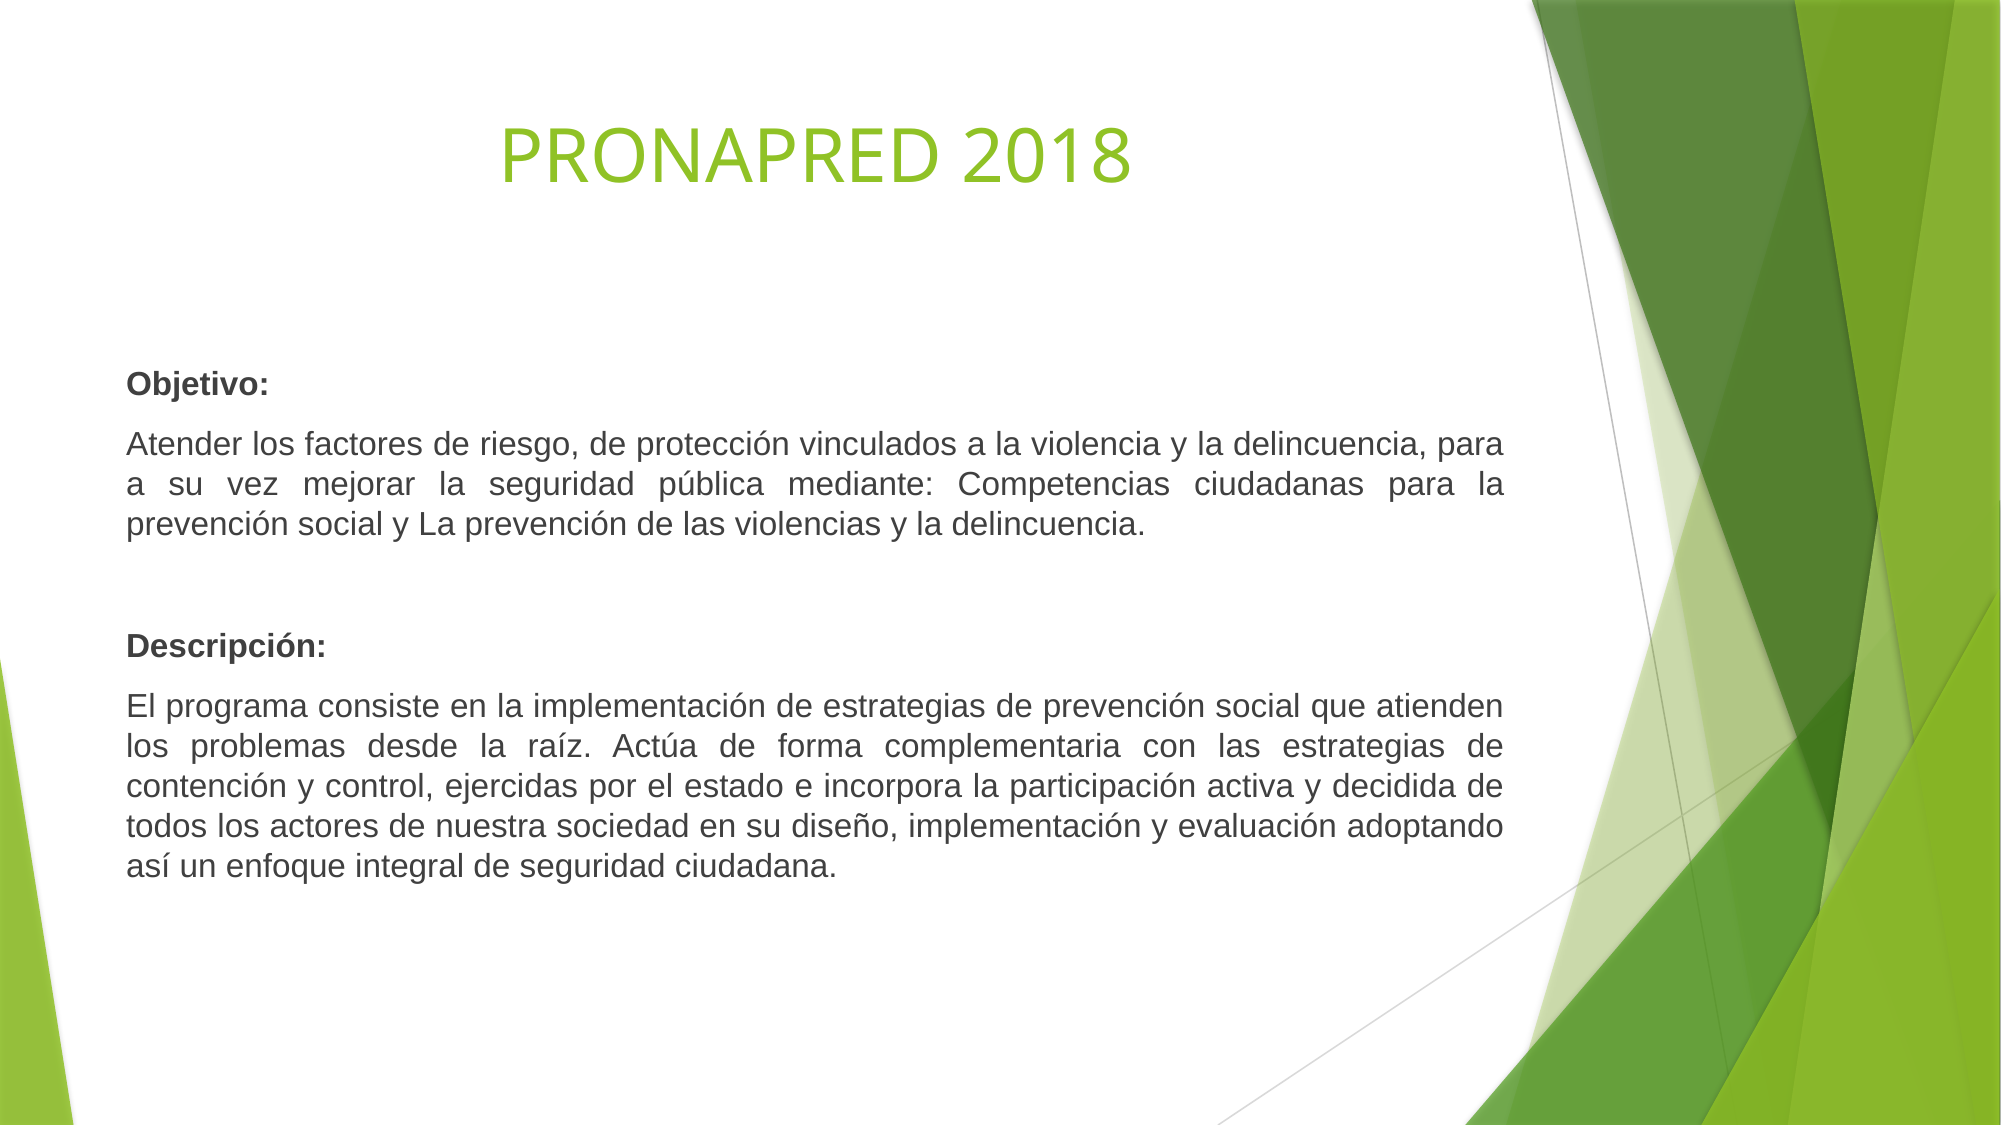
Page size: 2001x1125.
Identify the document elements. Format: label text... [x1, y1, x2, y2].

title PRONAPRED 2018 [111, 99, 1522, 317]
list Objetivo: Atender los factores de riesgo, de protección vinculados a la violencia y la delincuencia, para a su vez mejorar la seguridad pública mediante: Competencias ciudadanas para la prevención social y La prevención de las violencias y la delincuencia. Descripción: El programa consiste en la implementación de estrategias de prevención social que atienden los problemas desde la raíz. Actúa de forma complementaria con las estrategias de contención y control, ejercidas por el estado e incorpora la participación activa y decidida de todos los actores de nuestra sociedad en su diseño, implementación y evaluación adoptando así un enfoque integral de seguridad ciudadana. [111, 354, 1522, 992]
